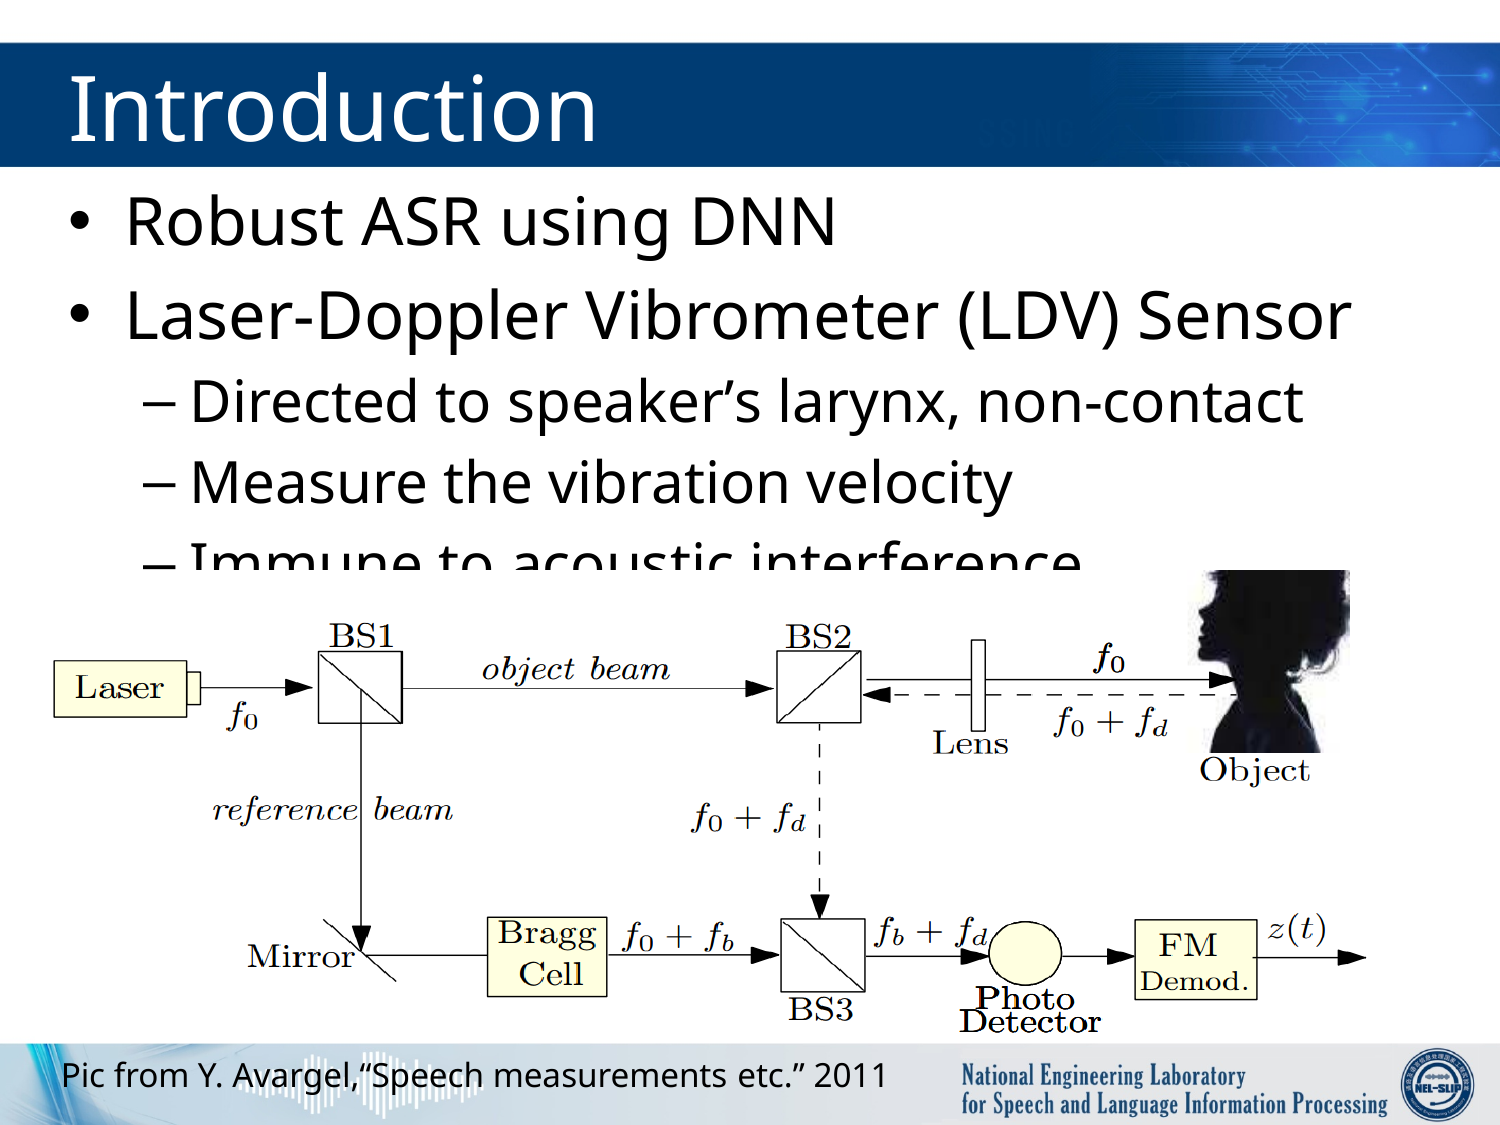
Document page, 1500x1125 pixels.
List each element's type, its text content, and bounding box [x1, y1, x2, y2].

text_box Pic from Y. Avargel,“Speech measurements etc.” 2011 [0, 1046, 951, 1102]
list Robust ASR using DNN Laser-Doppler Vibrometer (LDV) Sensor Directed to speaker’s larynx, non-contact Measure the vibration velocity Immune to acoustic interference [53, 171, 1459, 610]
picture [0, 0, 1500, 1125]
title Introduction [53, 42, 670, 167]
